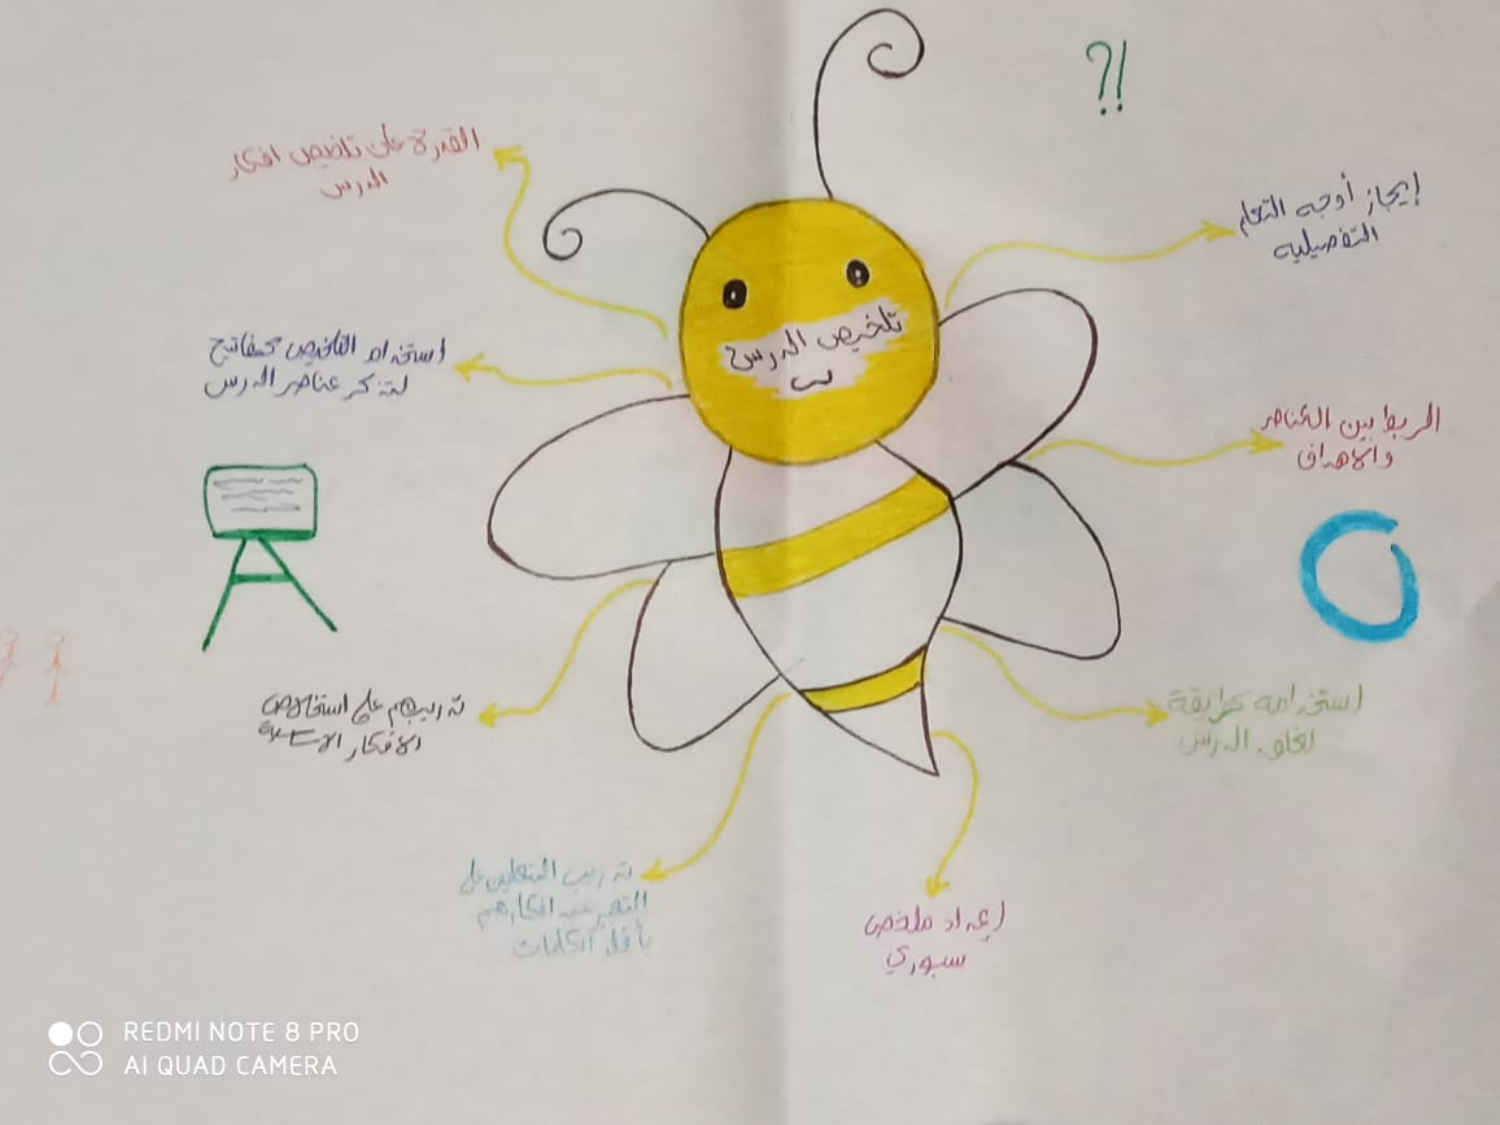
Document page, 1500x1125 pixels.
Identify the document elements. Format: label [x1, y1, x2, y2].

list [0, 0, 1500, 1125]
